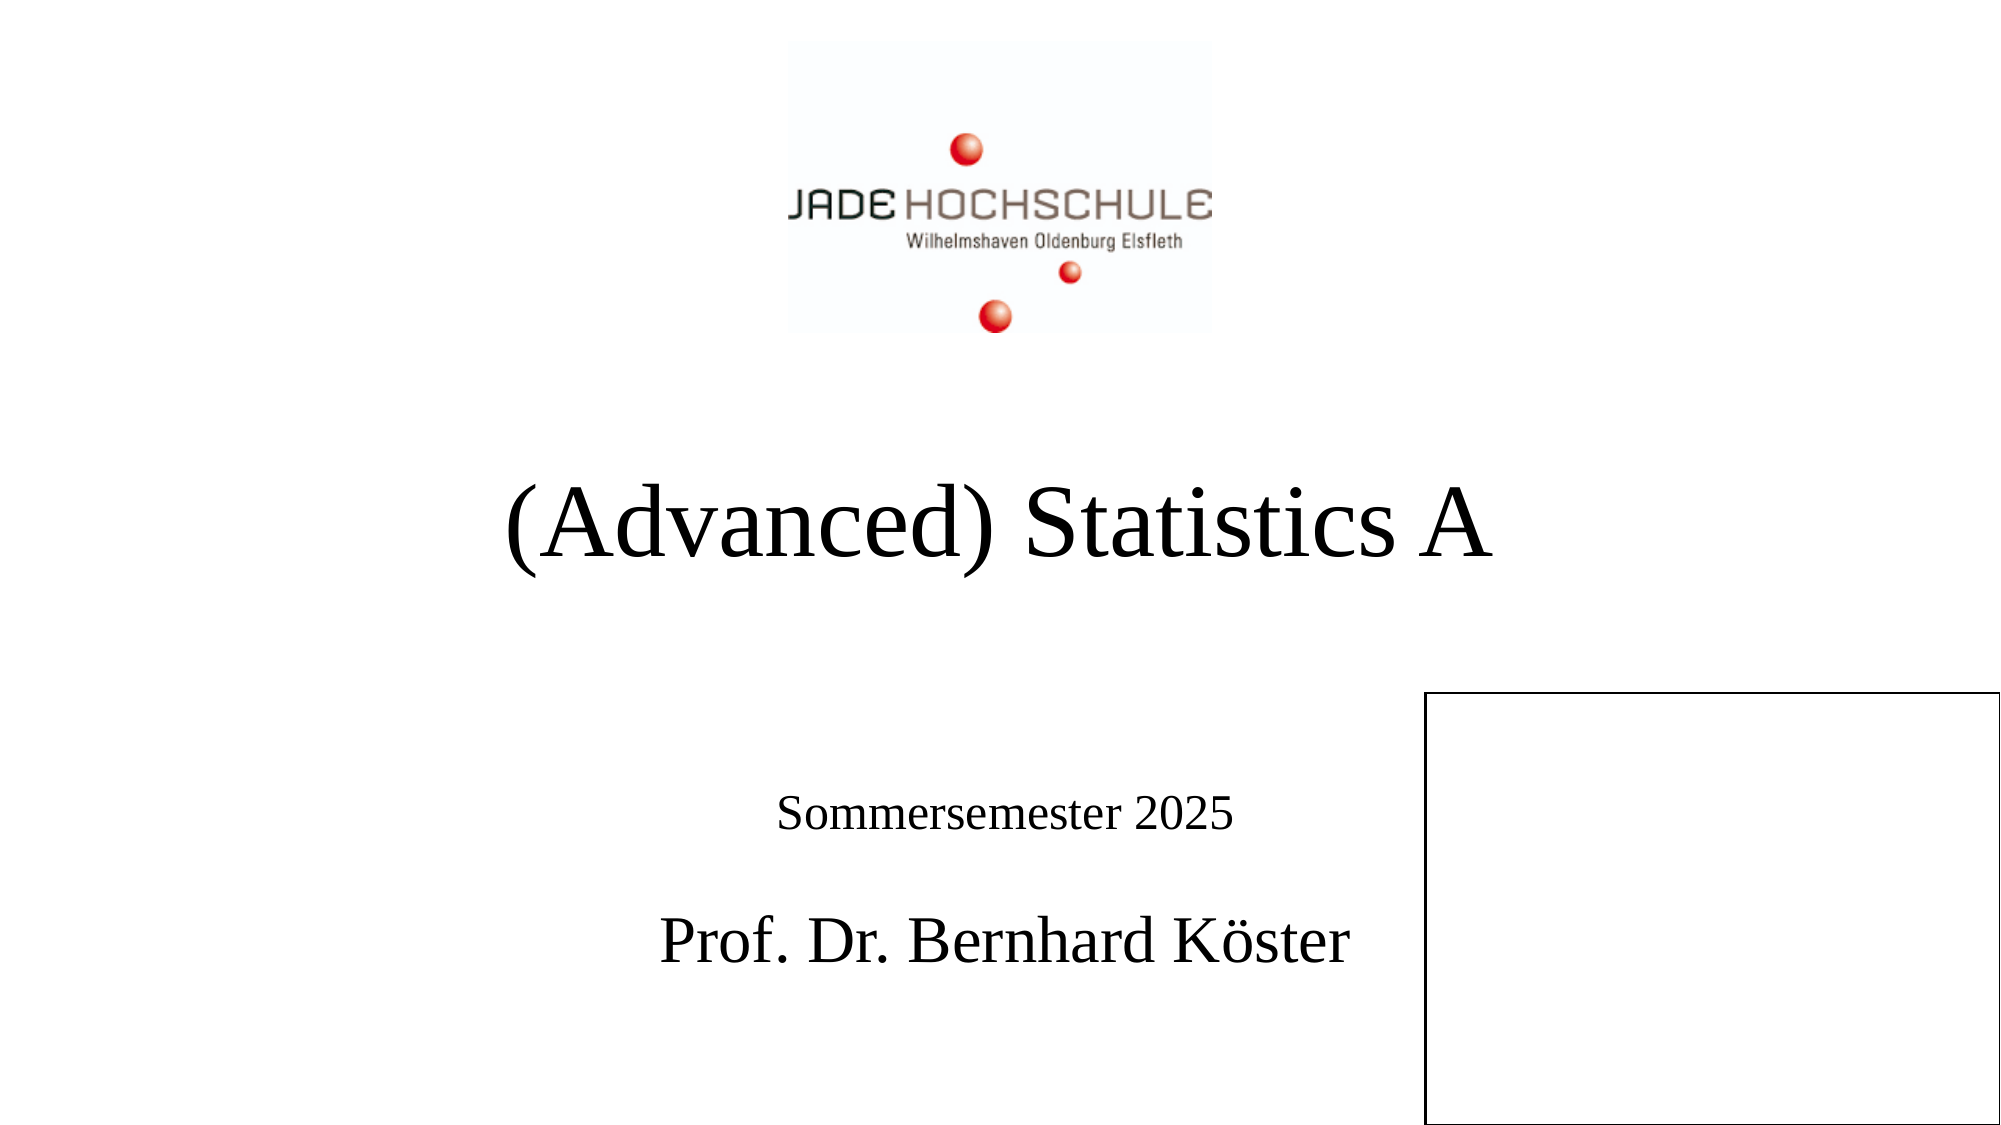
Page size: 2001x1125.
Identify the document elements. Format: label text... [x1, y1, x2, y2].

title (Advanced) Statistics A [249, 371, 1751, 587]
picture [788, 41, 1212, 333]
subtitle Sommersemester 2025 [261, 778, 1424, 851]
text_box [1424, 692, 2000, 1125]
text_box Prof. Dr. Bernhard Köster [261, 897, 1424, 972]
